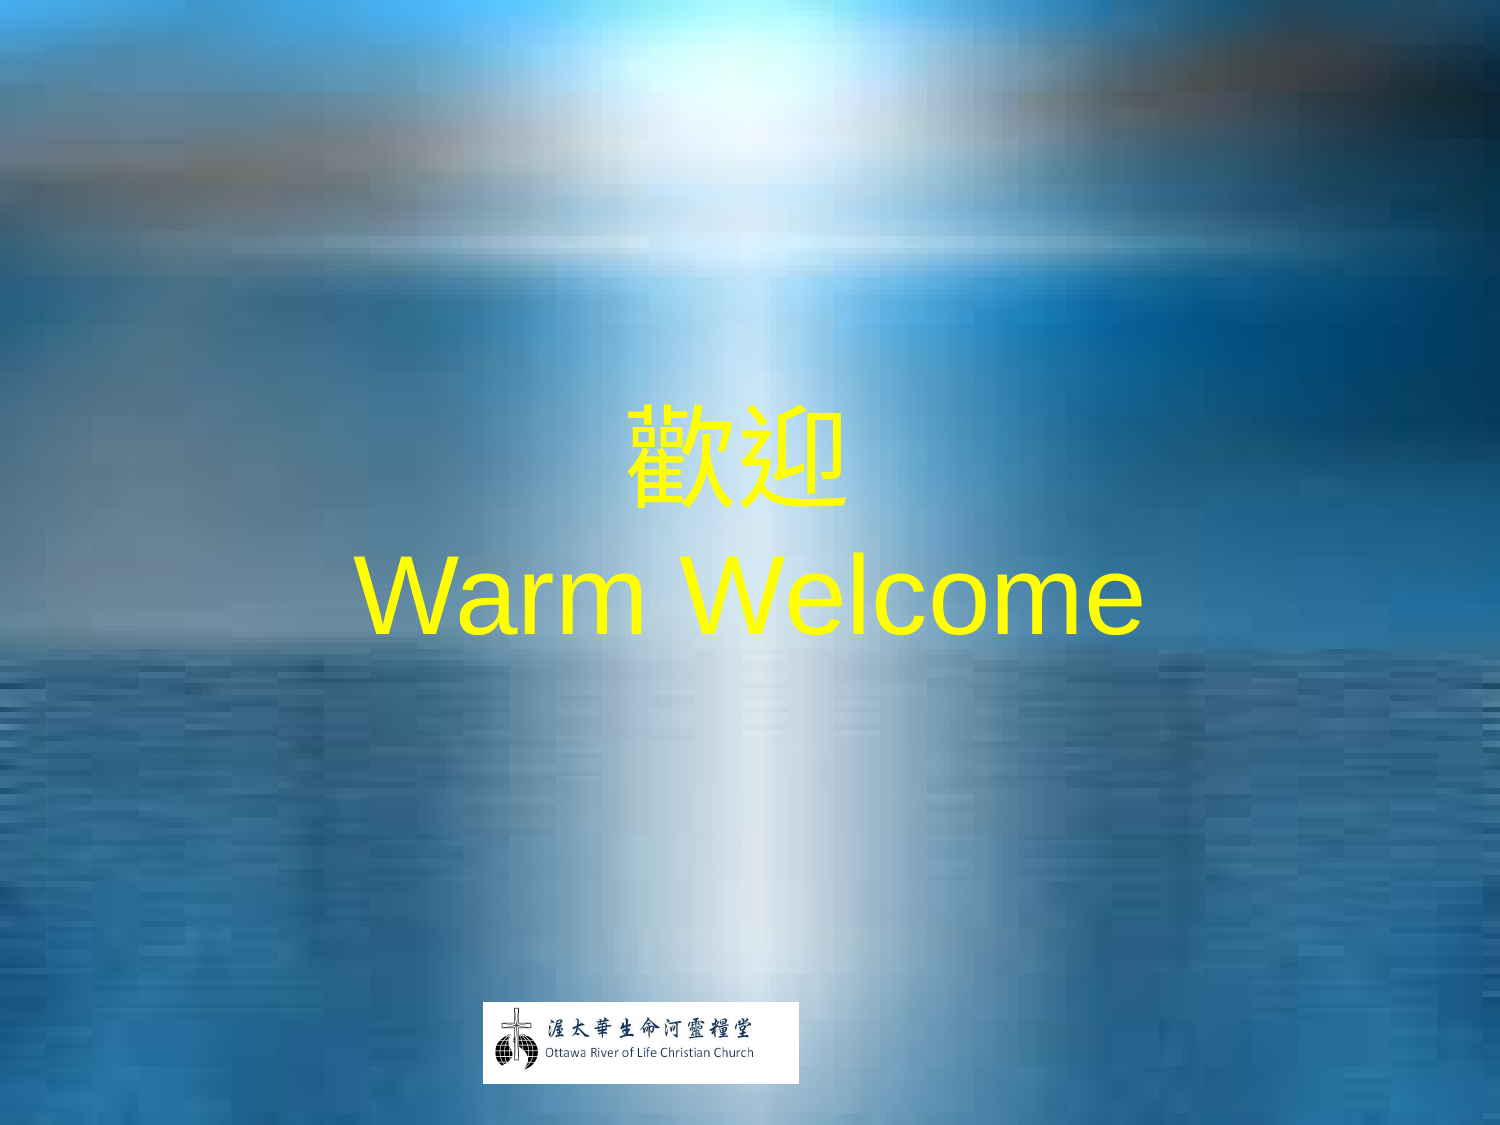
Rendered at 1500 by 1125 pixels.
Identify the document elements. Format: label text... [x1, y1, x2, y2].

picture [0, 0, 1500, 1125]
title 歡迎 Warm Welcome [112, 156, 1388, 665]
